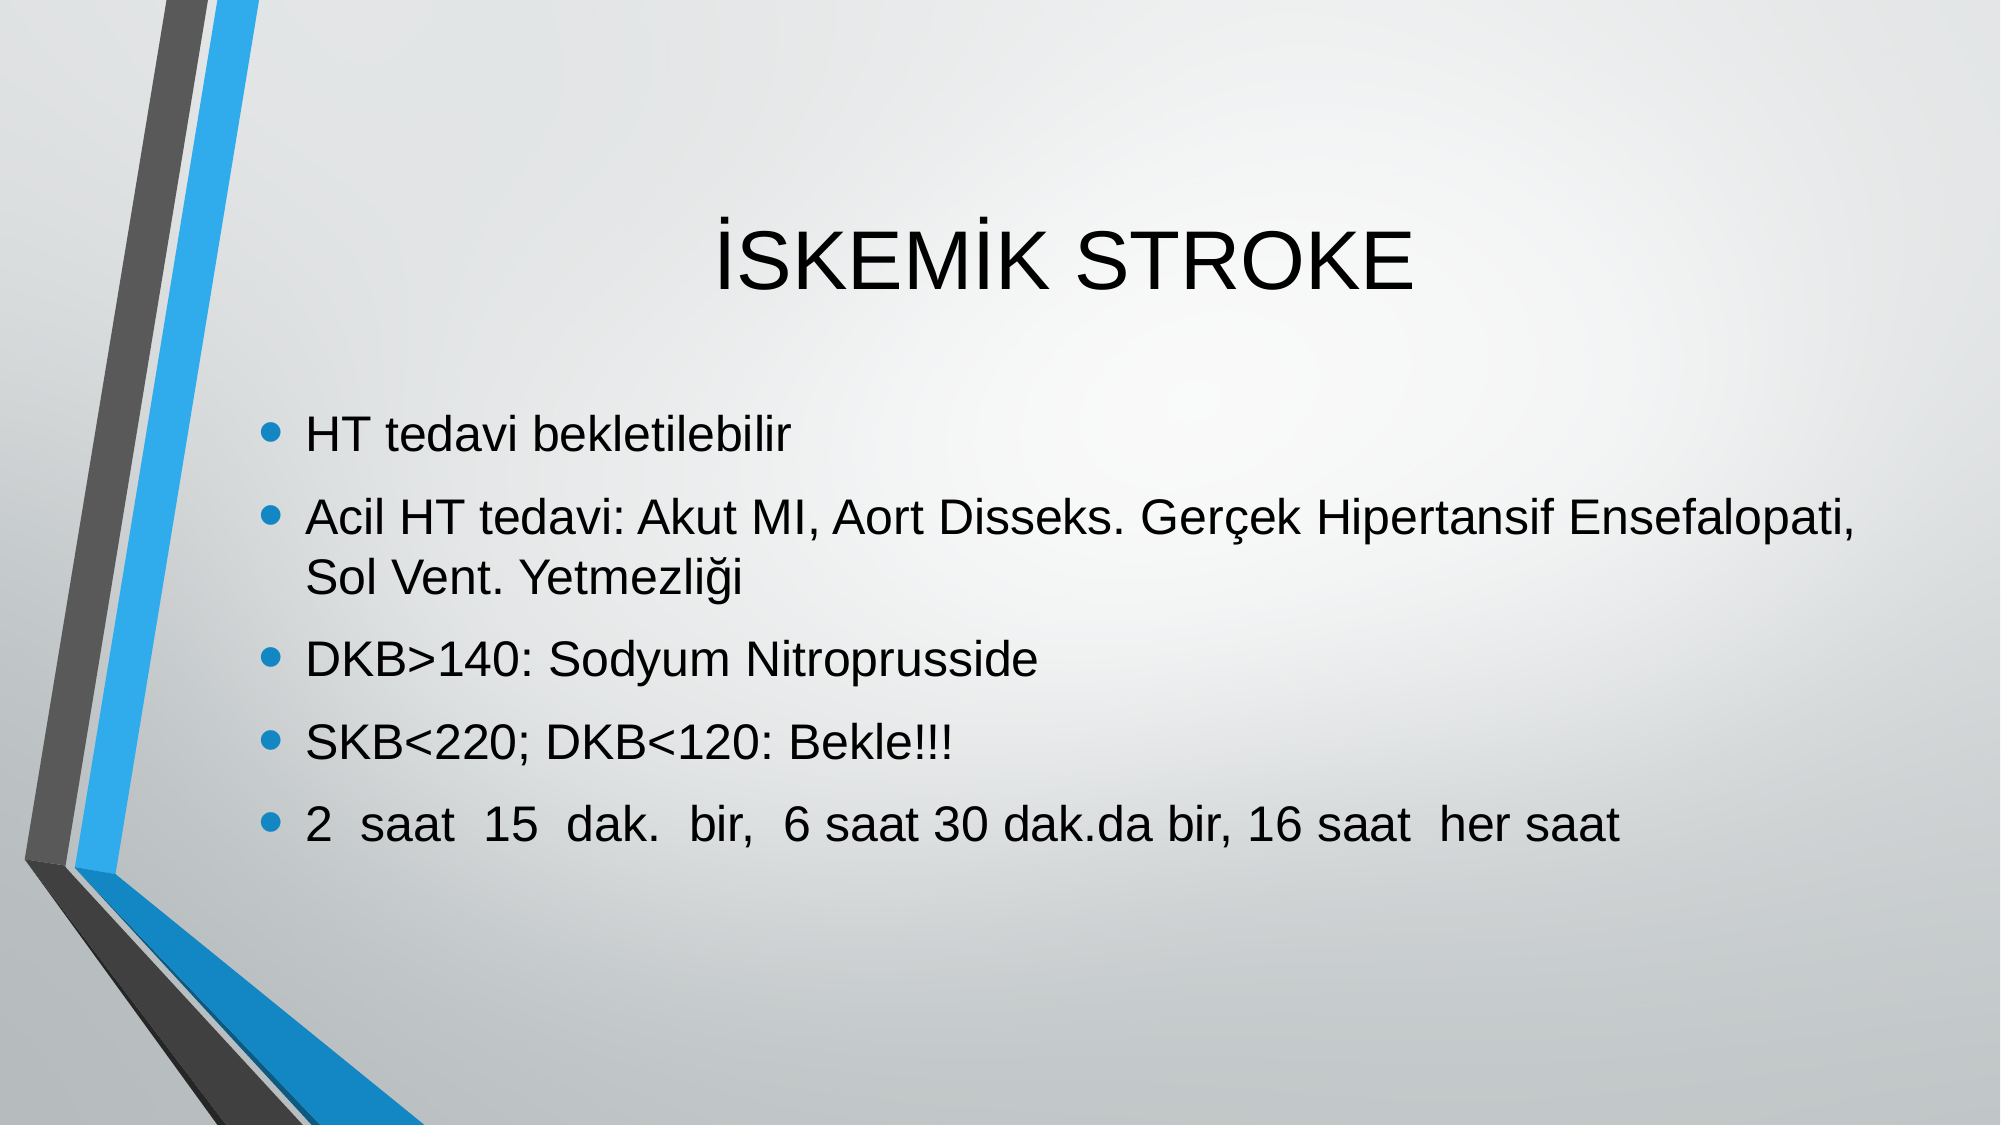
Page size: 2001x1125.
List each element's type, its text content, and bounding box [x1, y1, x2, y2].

title İSKEMİK STROKE [243, 112, 1887, 370]
list HT tedavi bekletilebilir Acil HT tedavi: Akut MI, Aort Disseks. Gerçek Hipertansif Ensefalopati, Sol Vent. Yetmezliği DKB>140: Sodyum Nitroprusside SKB<220; DKB<120: Bekle!!! 2 saat 15 dak. bir, 6 saat 30 dak.da bir, 16 saat her saat [243, 370, 1887, 883]
